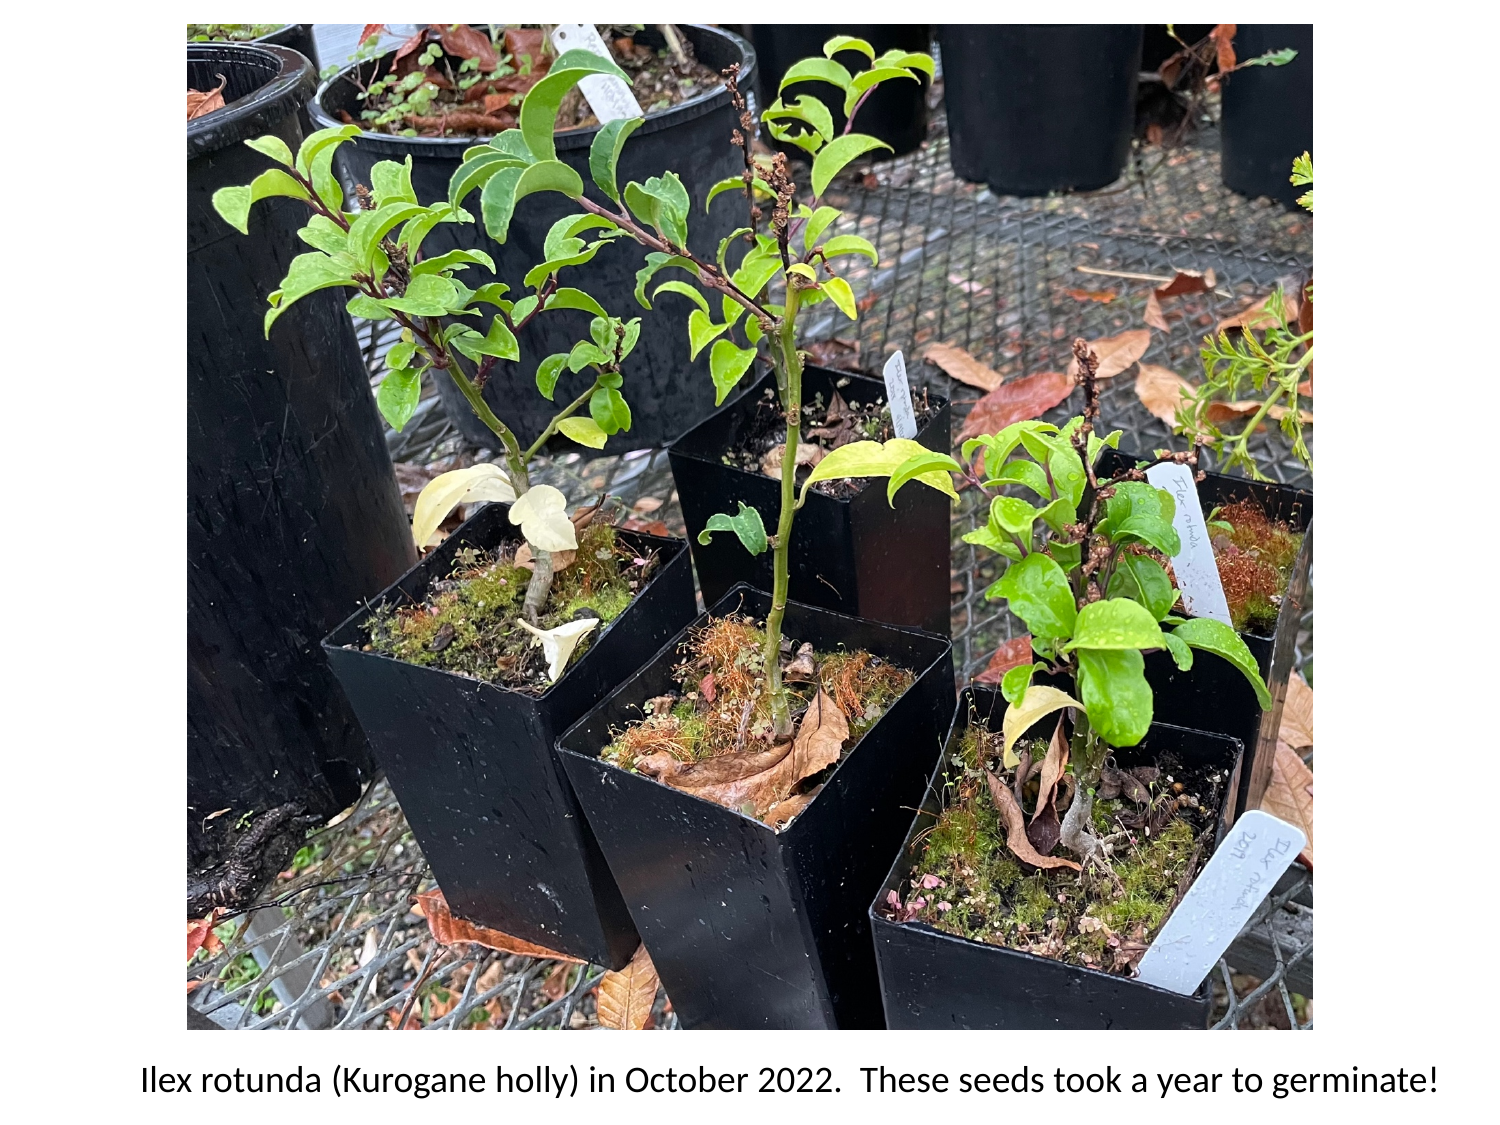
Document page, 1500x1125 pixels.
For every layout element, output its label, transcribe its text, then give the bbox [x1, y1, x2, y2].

text_box Ilex rotunda (Kurogane holly) in October 2022. These seeds took a year to germinate! [125, 1047, 1457, 1125]
picture [187, 24, 1313, 1030]
